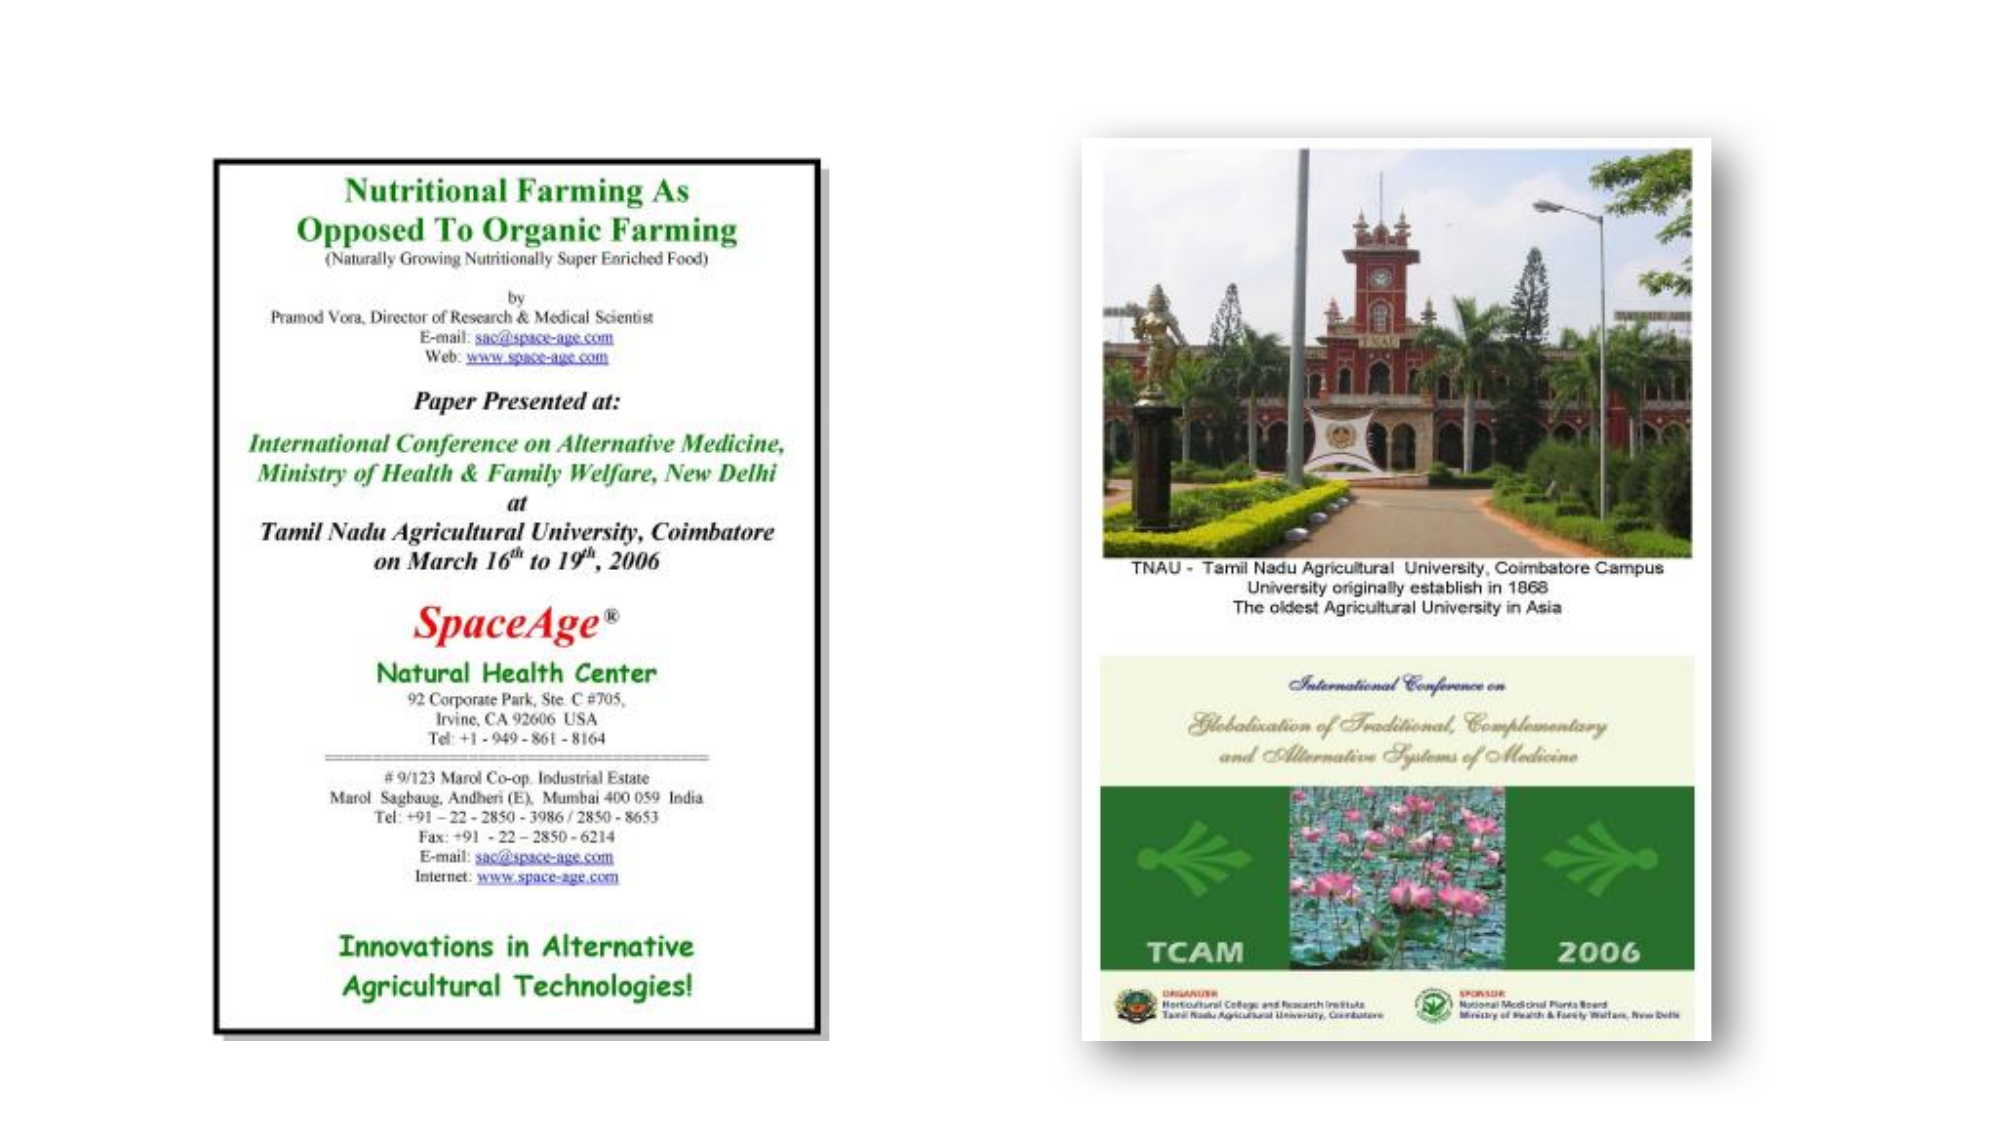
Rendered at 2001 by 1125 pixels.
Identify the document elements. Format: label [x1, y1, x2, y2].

picture [1081, 138, 1712, 1041]
picture [211, 156, 830, 1041]
